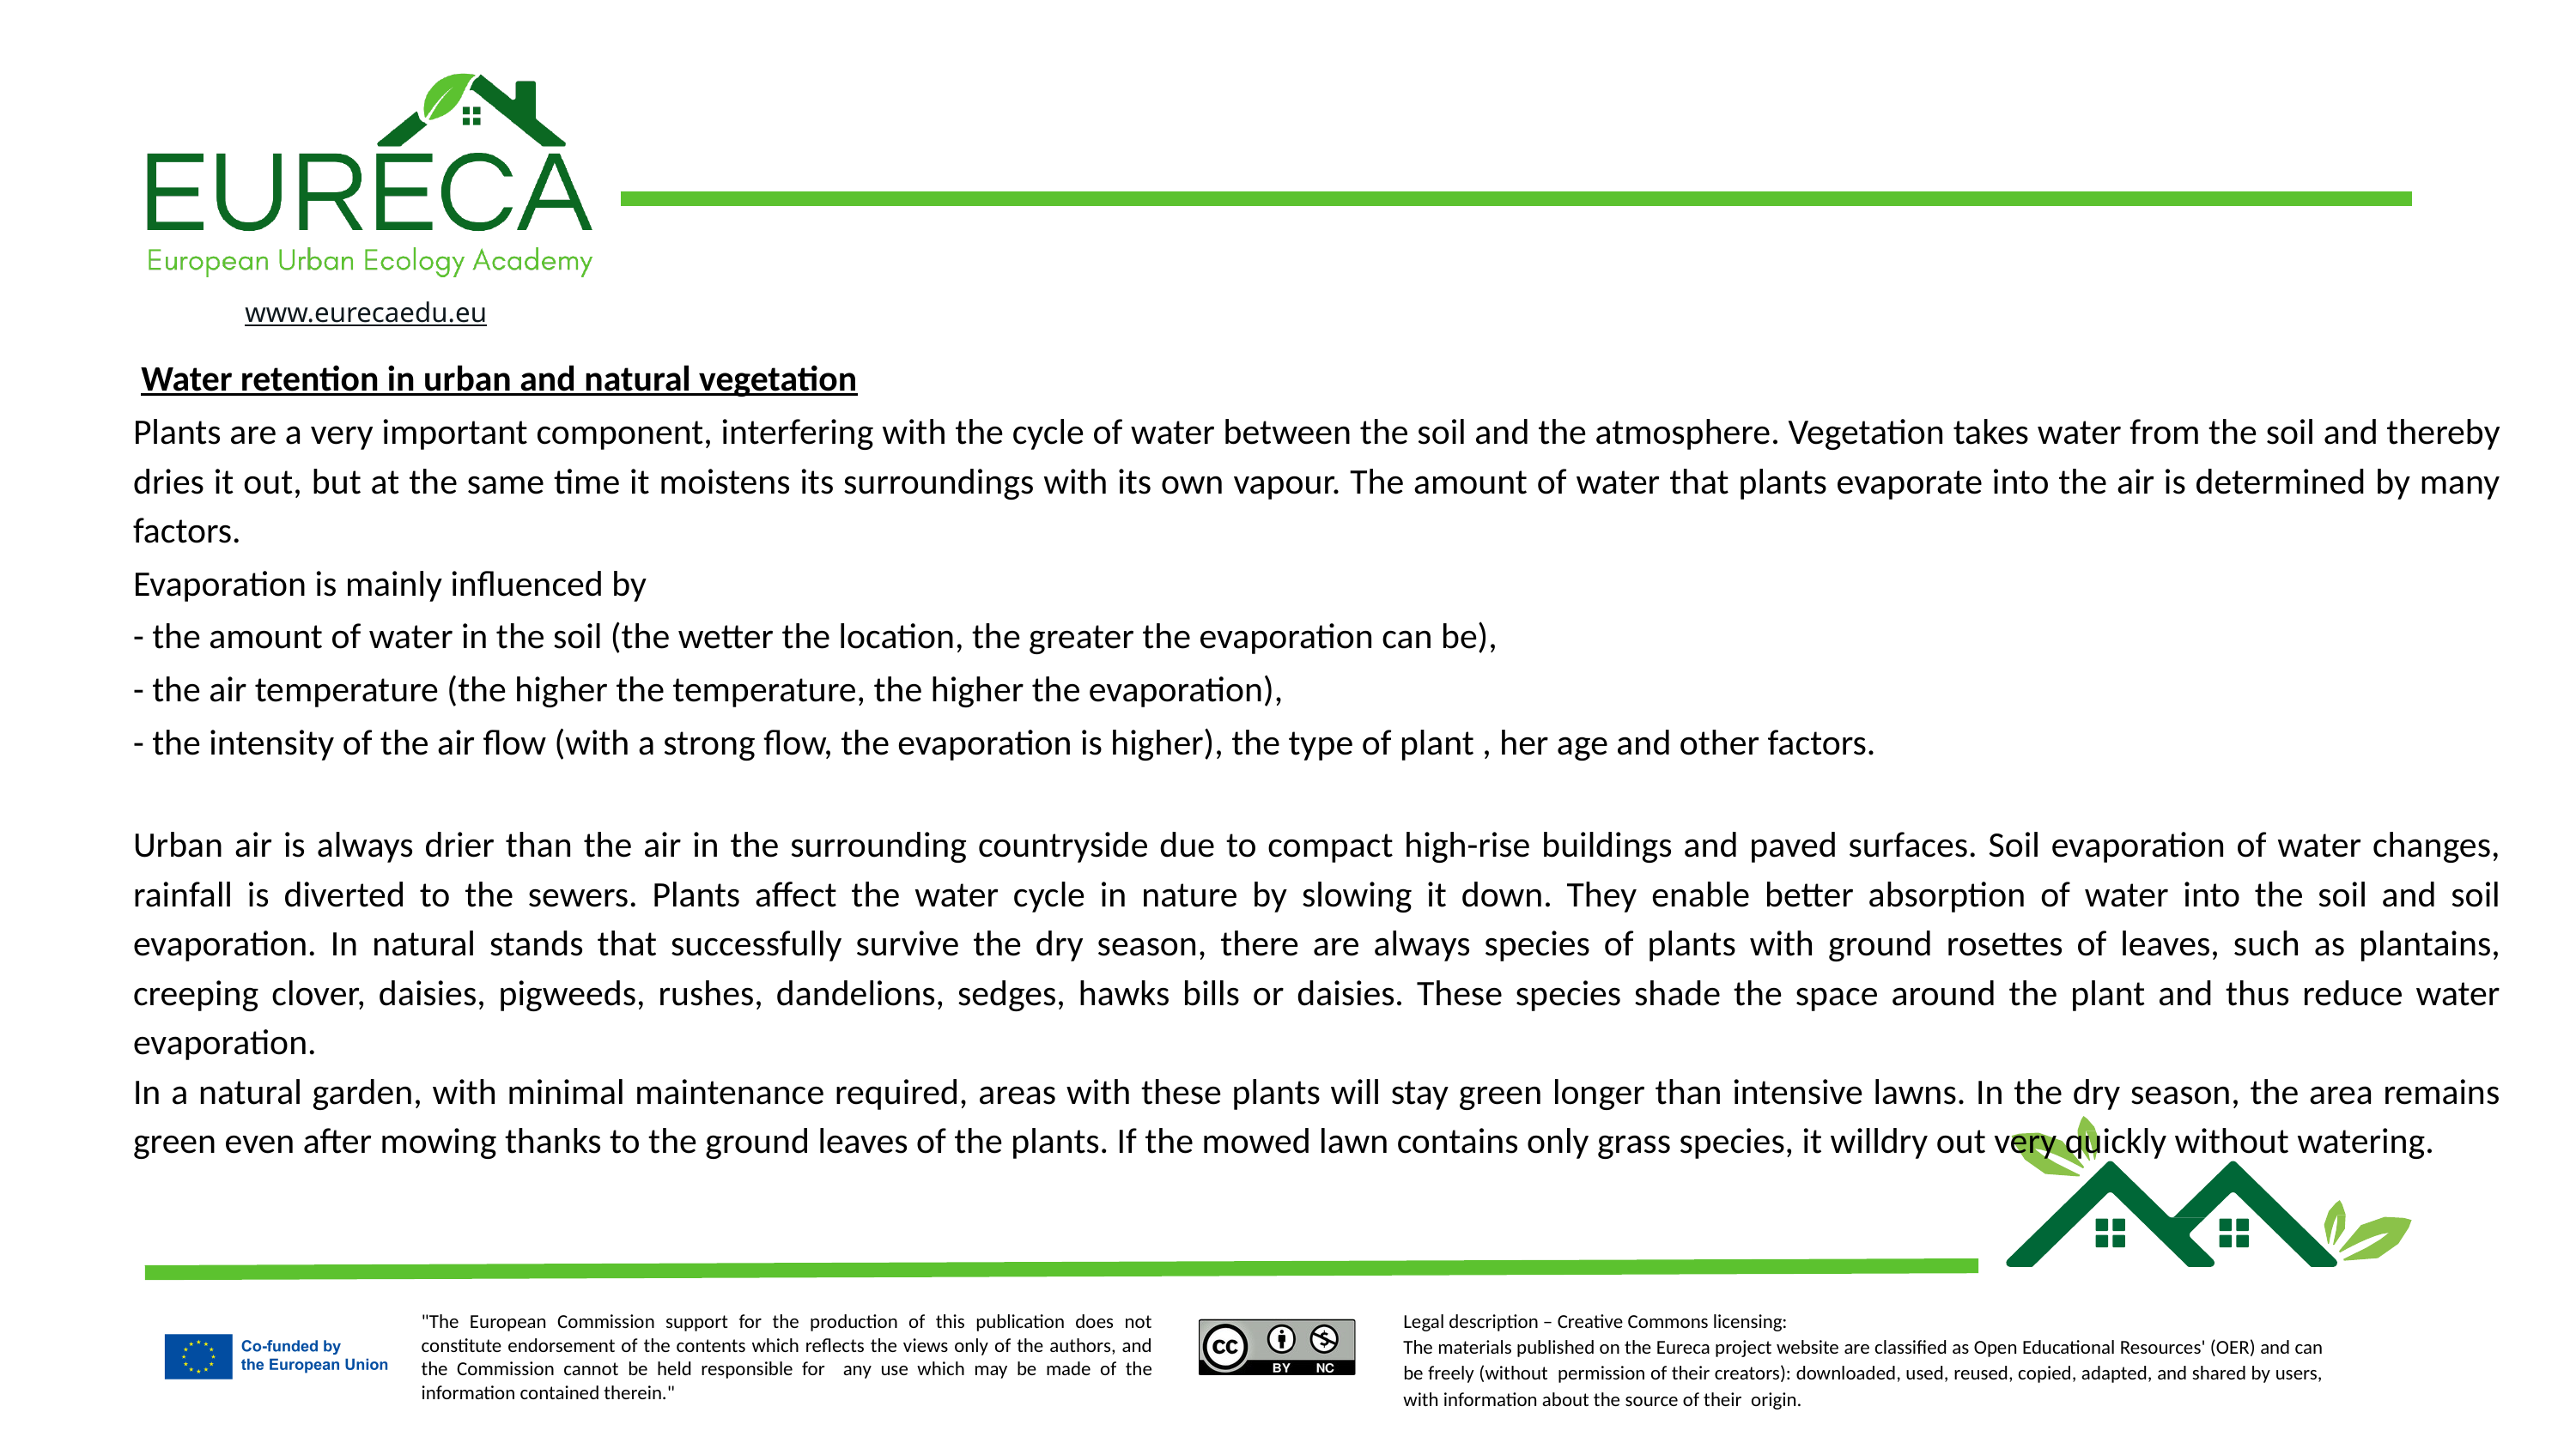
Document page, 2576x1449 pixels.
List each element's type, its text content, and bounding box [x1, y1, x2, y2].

picture [1199, 1319, 1356, 1375]
picture [161, 1331, 394, 1382]
subtitle Water retention in urban and natural vegetation Plants are a very important component, interfering with the cycle of water between the soil and the atmosphere. Vegetation takes water from the soil and thereby dries it out, but at the same time it moistens its surroundings with its own vapour. The amount of water that plants evaporate into the air is determined by many factors. Evaporation is mainly influenced by - the amount of water in the soil (the wetter the location, the greater the evaporation can be), - the air temperature (the higher the temperature, the higher the evaporation), - the intensity of the air flow (with a strong flow, the evaporation is higher), the type of plant , her age and other factors. Urban air is always drier than the air in the surrounding countryside due to compact high-rise buildings and paved surfaces. Soil evaporation of water changes, rainfall is diverted to the sewers. Plants affect the water cycle in nature by slowing it down. They enable better absorption of water into the soil and soil evaporation. In natural stands that successfully survive the dry season, there are always species of plants with ground rosettes of leaves, such as plantains, creeping clover, daisies, pigweeds, rushes, dandelions, sedges, hawks bills or daisies. These species shade the space around the plant and thus reduce water evaporation. In a natural garden, with minimal maintenance required, areas with these plants will stay green longer than intensive lawns. In the dry season, the area remains green even after mowing thanks to the ground leaves of the plants. If the mowed lawn contains only grass species, it willdry out very quickly without watering. [132, 355, 2502, 1209]
picture [145, 37, 635, 336]
